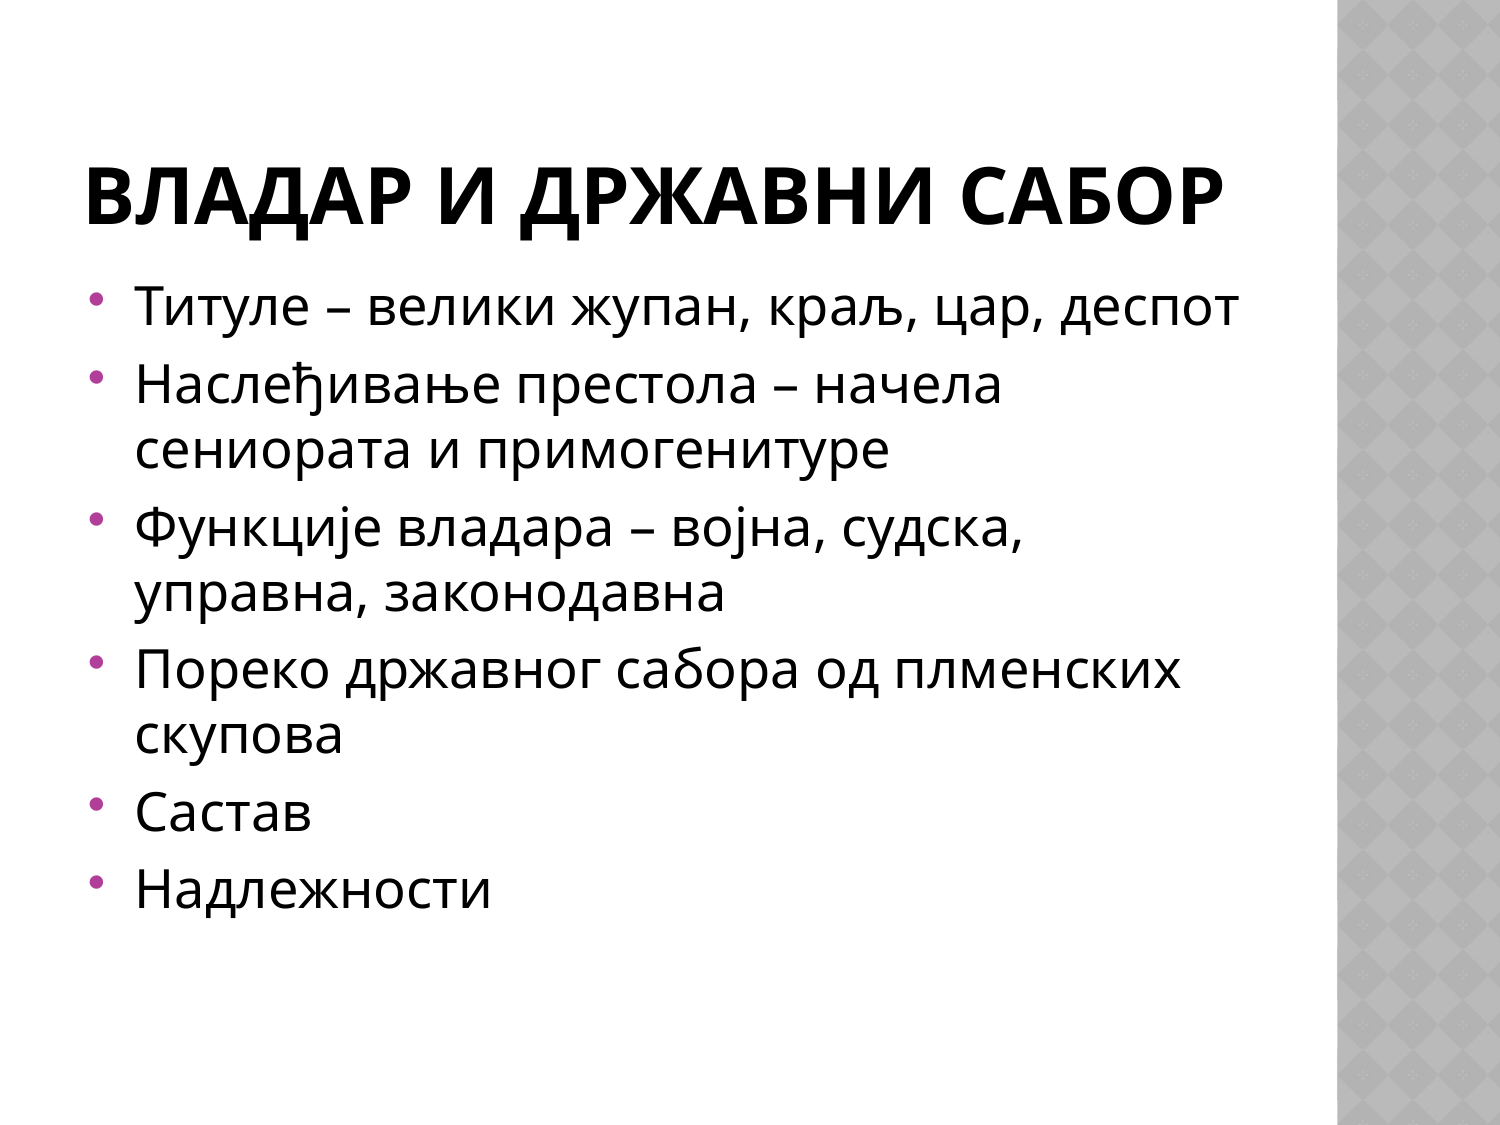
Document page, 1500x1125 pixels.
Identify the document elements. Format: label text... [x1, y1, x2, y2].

title ВЛАДАР И ДРЖАВНИ САБОР [75, 52, 1263, 240]
list Титуле – велики жупан, краљ, цар, деспот Наслеђивање престола – начела сениората и примогенитуре Функције владара – војна, судска, управна, законодавна Пореко државног сабора од плменских скупова Састав Надлежности [75, 264, 1263, 1059]
